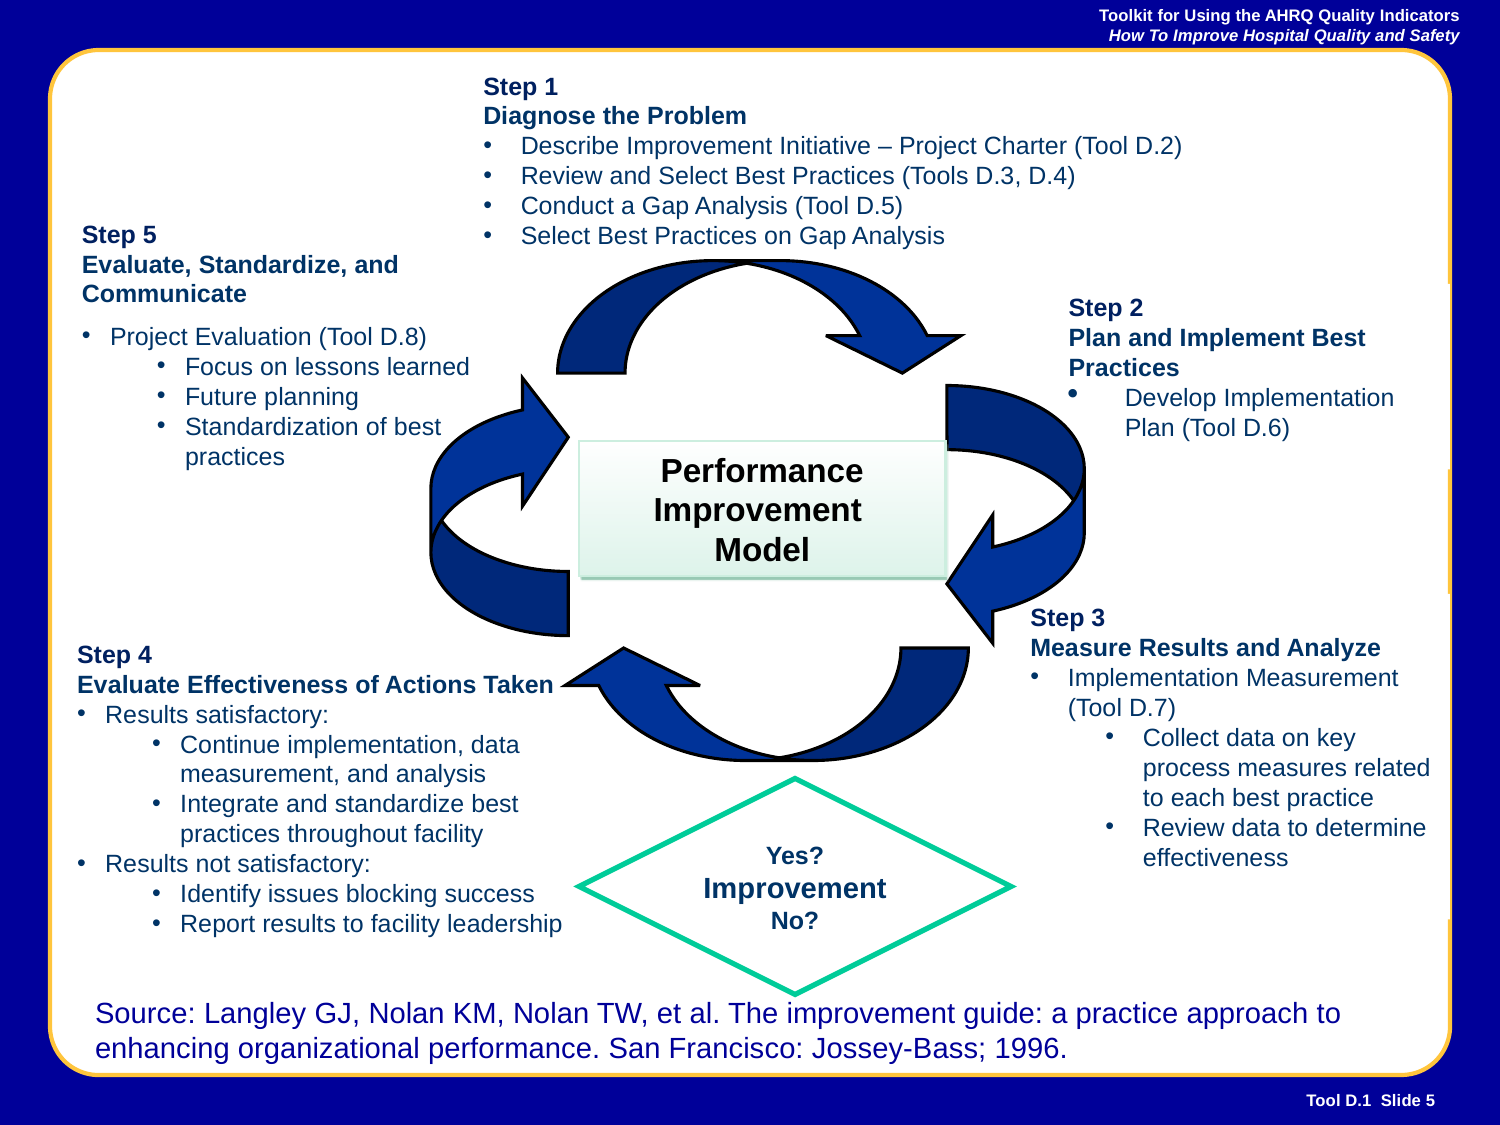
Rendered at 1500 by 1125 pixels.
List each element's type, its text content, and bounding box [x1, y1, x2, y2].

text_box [61, 62, 1451, 995]
text_box Source: Langley GJ, Nolan KM, Nolan TW, et al. The improvement guide: a practice approach to enhancing organizational performance. San Francisco: Jossey-Bass; 1996. [80, 987, 1463, 1073]
